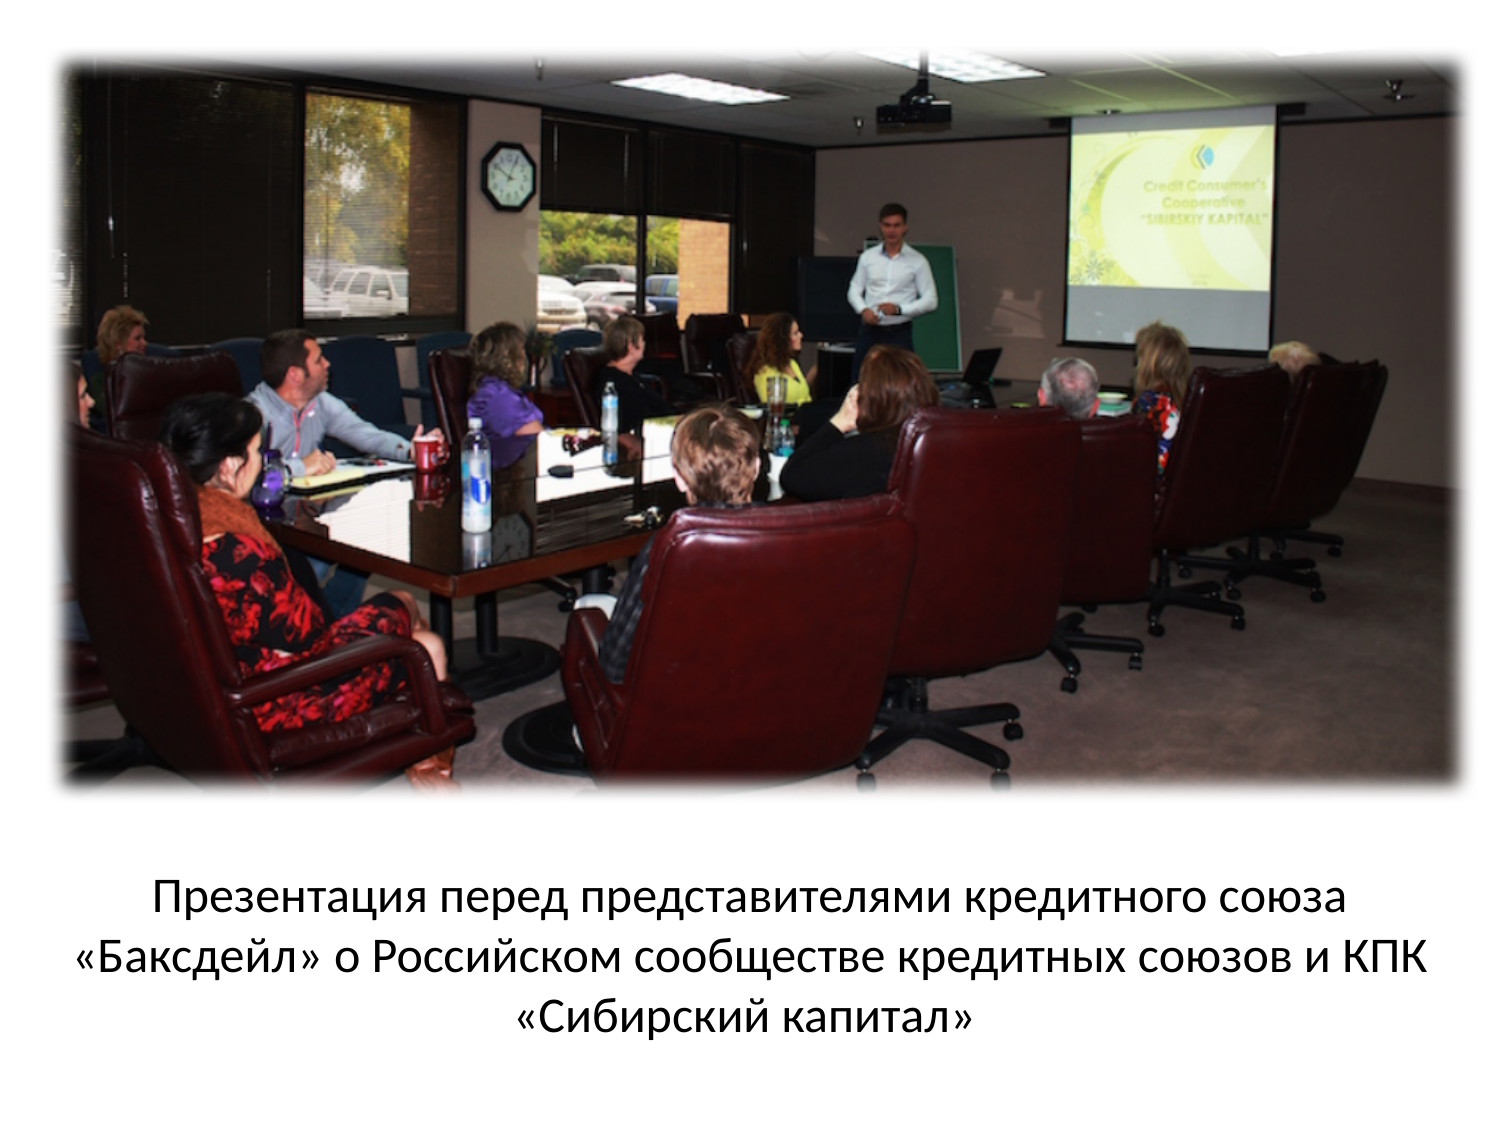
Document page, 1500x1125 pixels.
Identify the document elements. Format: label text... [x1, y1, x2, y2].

picture [46, 46, 1477, 803]
text_box Презентация перед представителями кредитного союза «Баксдейл» о Российском сообществе кредитных союзов и КПК «Сибирский капитал» [35, 855, 1465, 1051]
